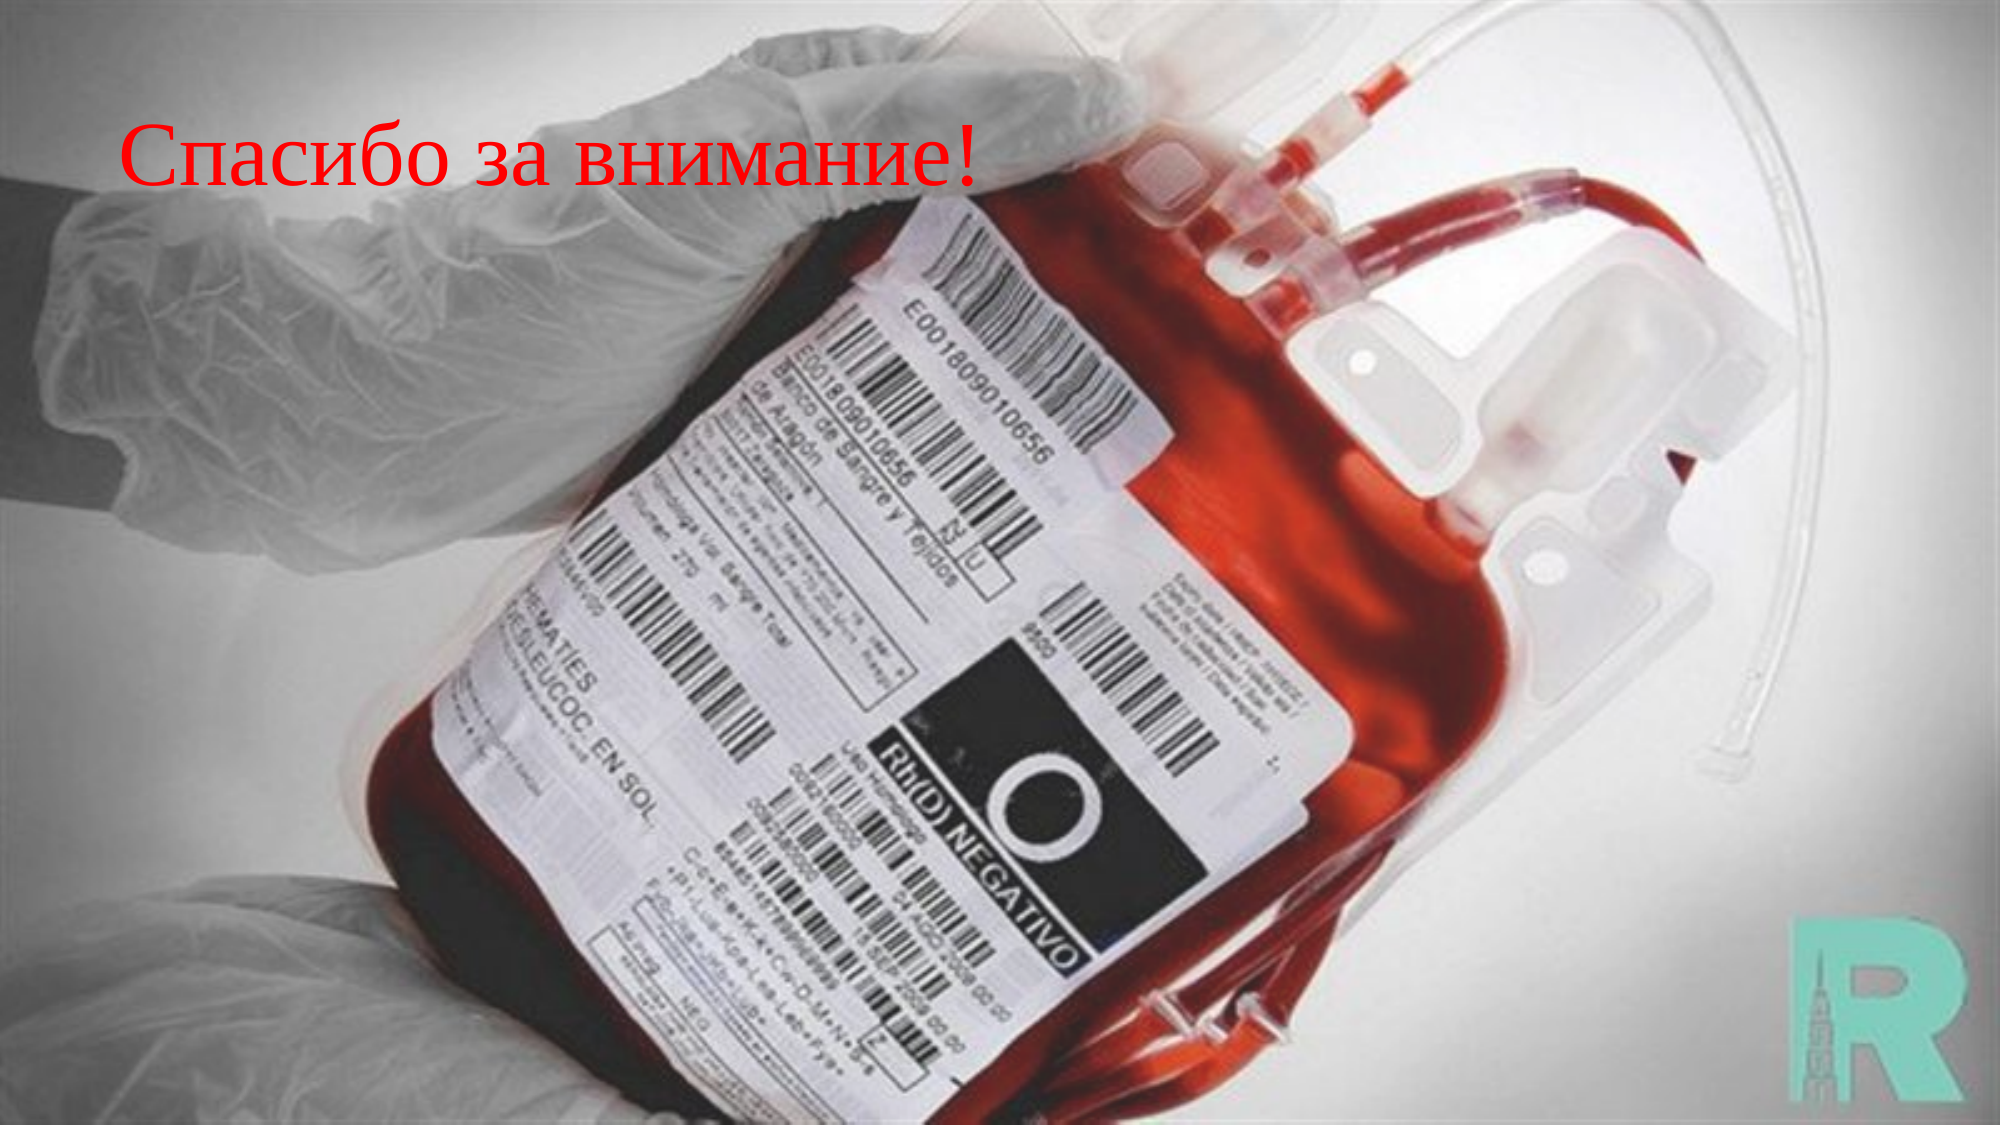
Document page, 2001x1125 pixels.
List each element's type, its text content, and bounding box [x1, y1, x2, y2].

title Спасибо за внимание! [78, 46, 1025, 265]
